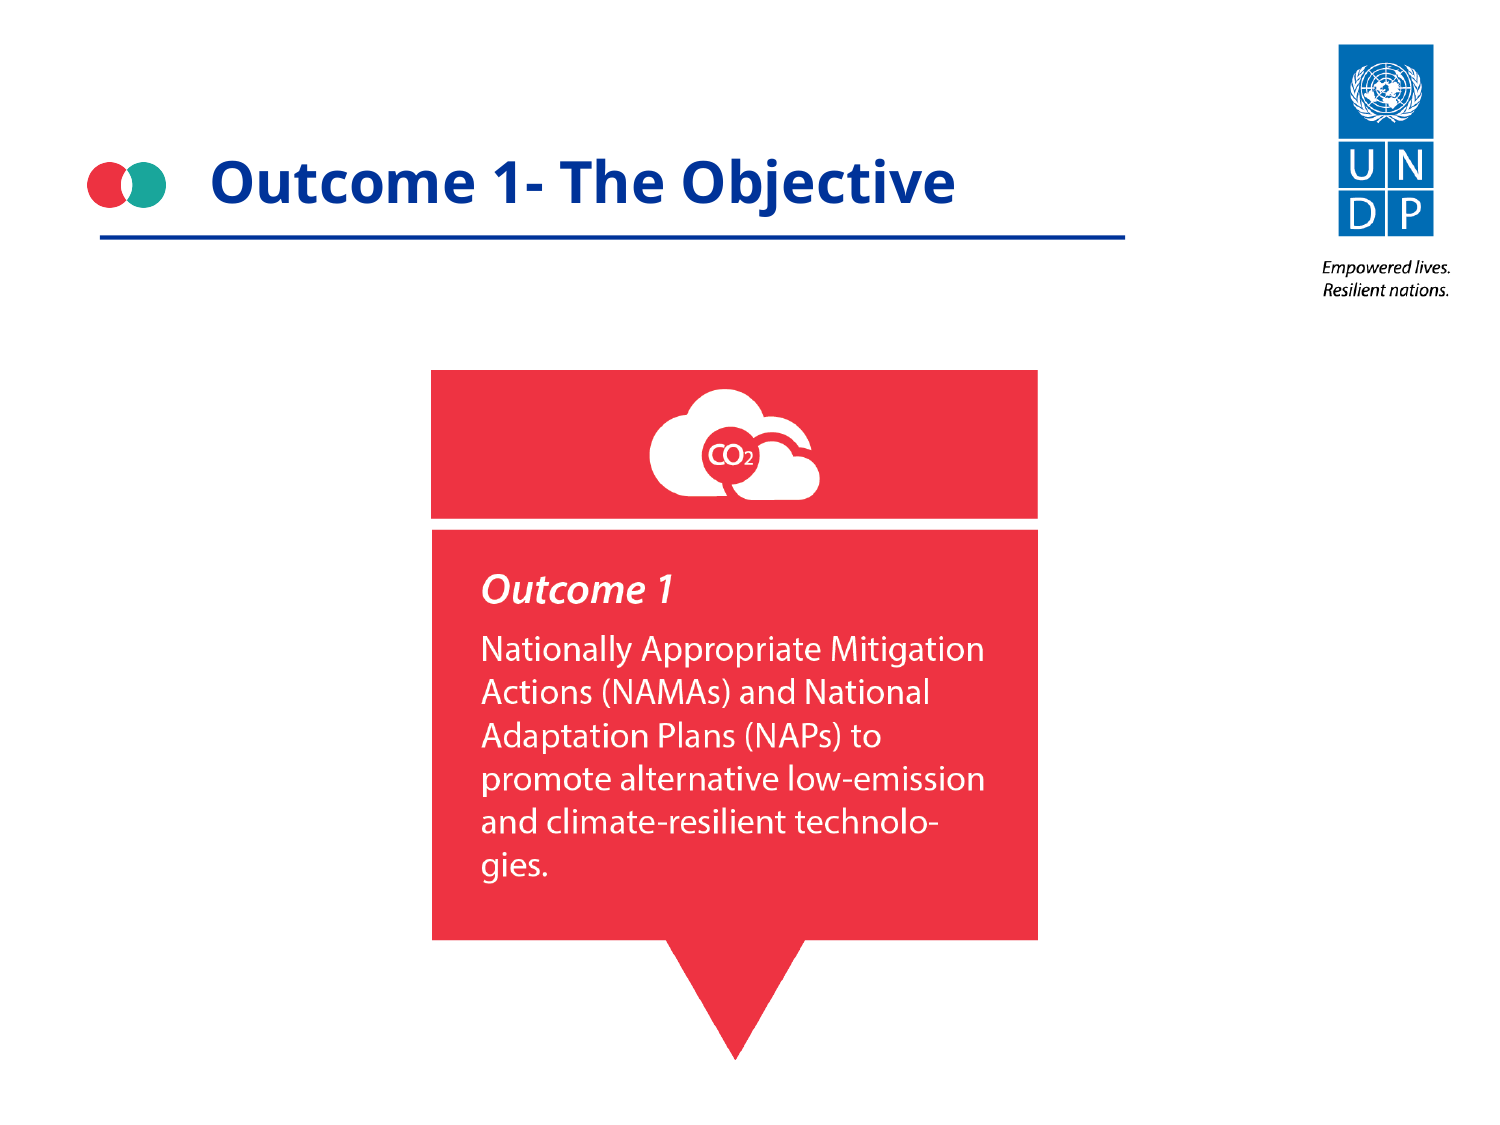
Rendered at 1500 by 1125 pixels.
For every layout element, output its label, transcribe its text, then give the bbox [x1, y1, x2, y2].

picture [87, 162, 166, 208]
picture [1312, 37, 1456, 302]
picture [431, 370, 1038, 1060]
list Outcome 1- The Objective [87, 137, 1163, 223]
